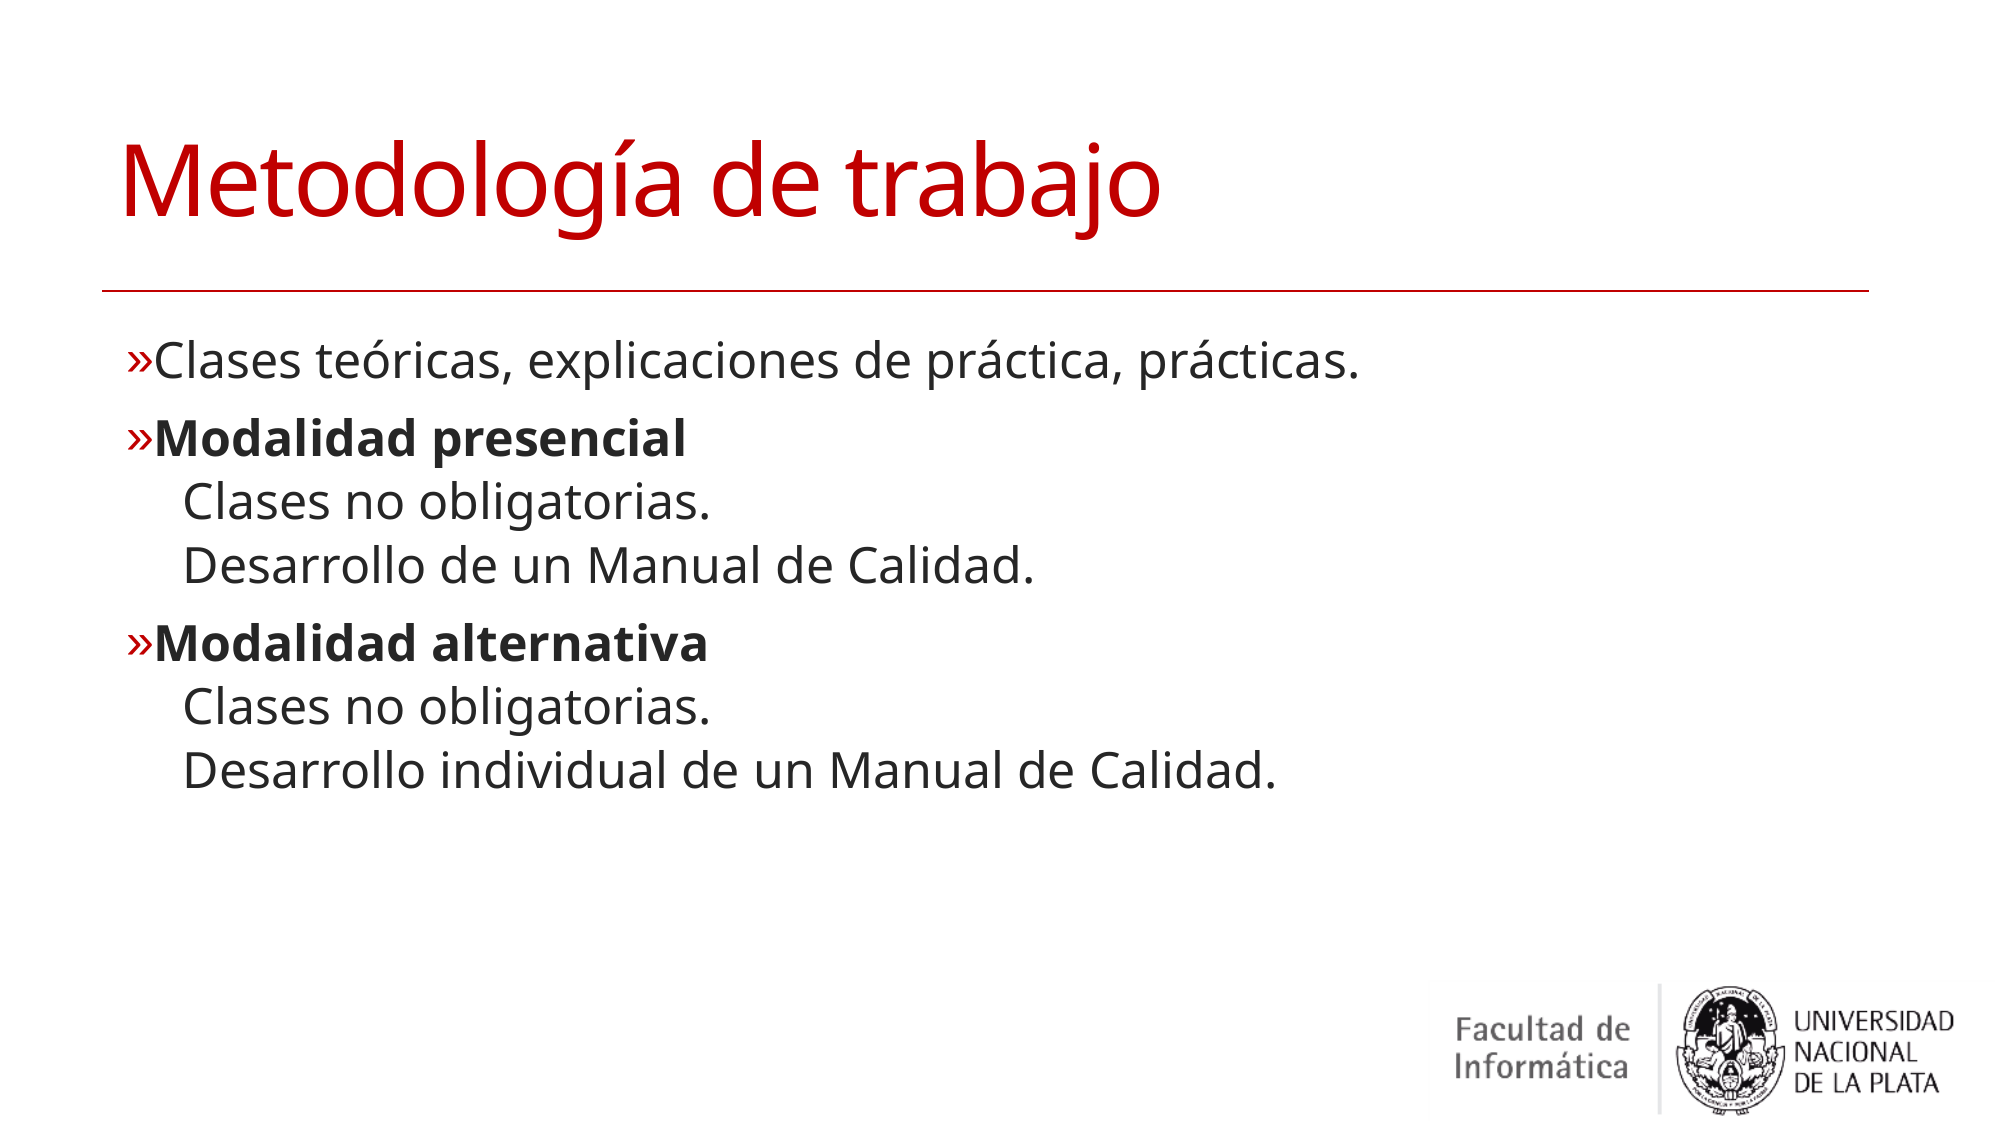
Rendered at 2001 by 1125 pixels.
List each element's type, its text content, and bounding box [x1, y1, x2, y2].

list Clases teóricas, explicaciones de práctica, prácticas. Modalidad presencial Clases no obligatorias. Desarrollo de un Manual de Calidad. Modalidad alternativa Clases no obligatorias. Desarrollo individual de un Manual de Calidad. [111, 329, 1876, 948]
title Metodología de trabajo [102, 81, 1875, 291]
picture [1428, 980, 1995, 1121]
